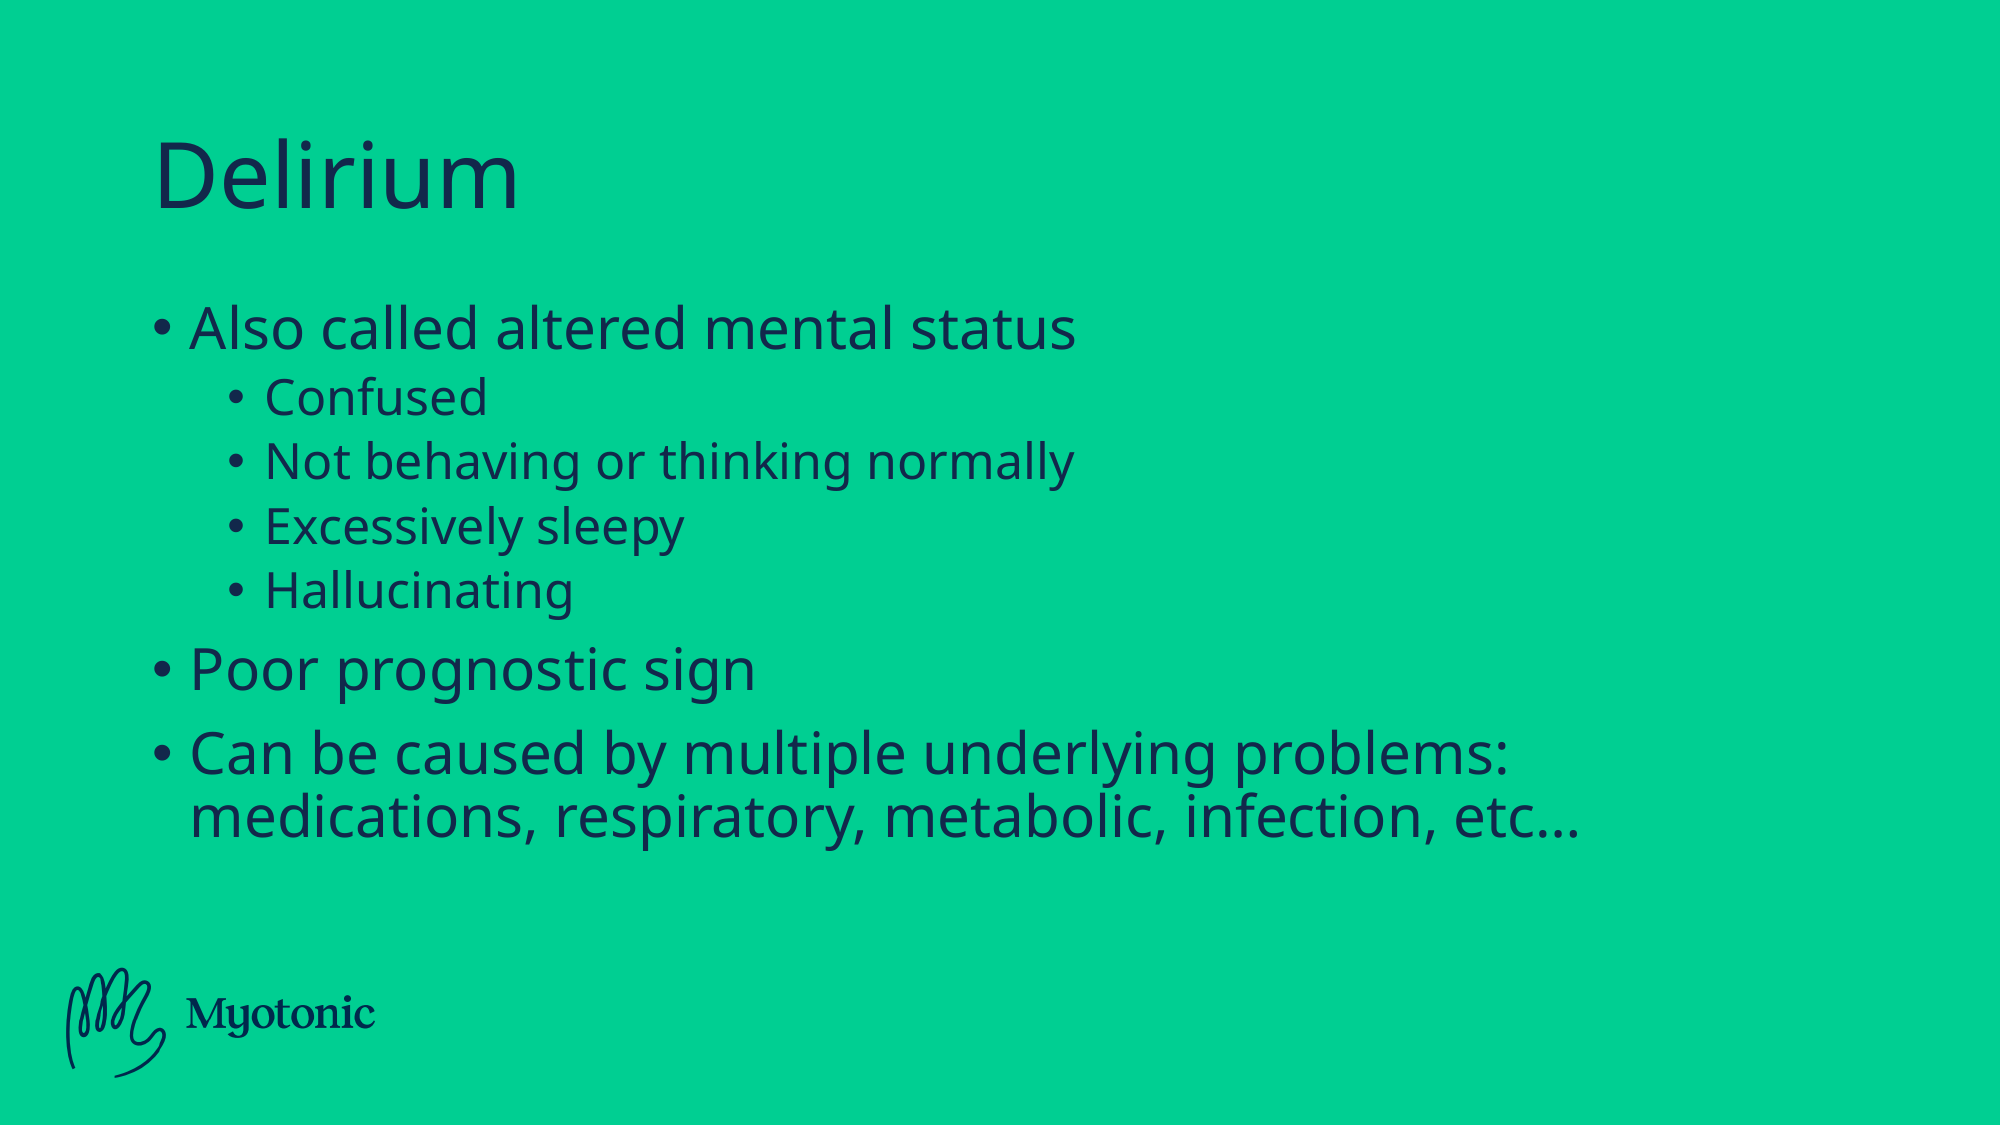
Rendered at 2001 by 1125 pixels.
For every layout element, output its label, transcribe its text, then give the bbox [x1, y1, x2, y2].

list Also called altered mental status Confused Not behaving or thinking normally Excessively sleepy Hallucinating Poor prognostic sign Can be caused by multiple underlying problems: medications, respiratory, metabolic, infection, etc… [137, 291, 1863, 1006]
title Delirium [137, 69, 1863, 288]
